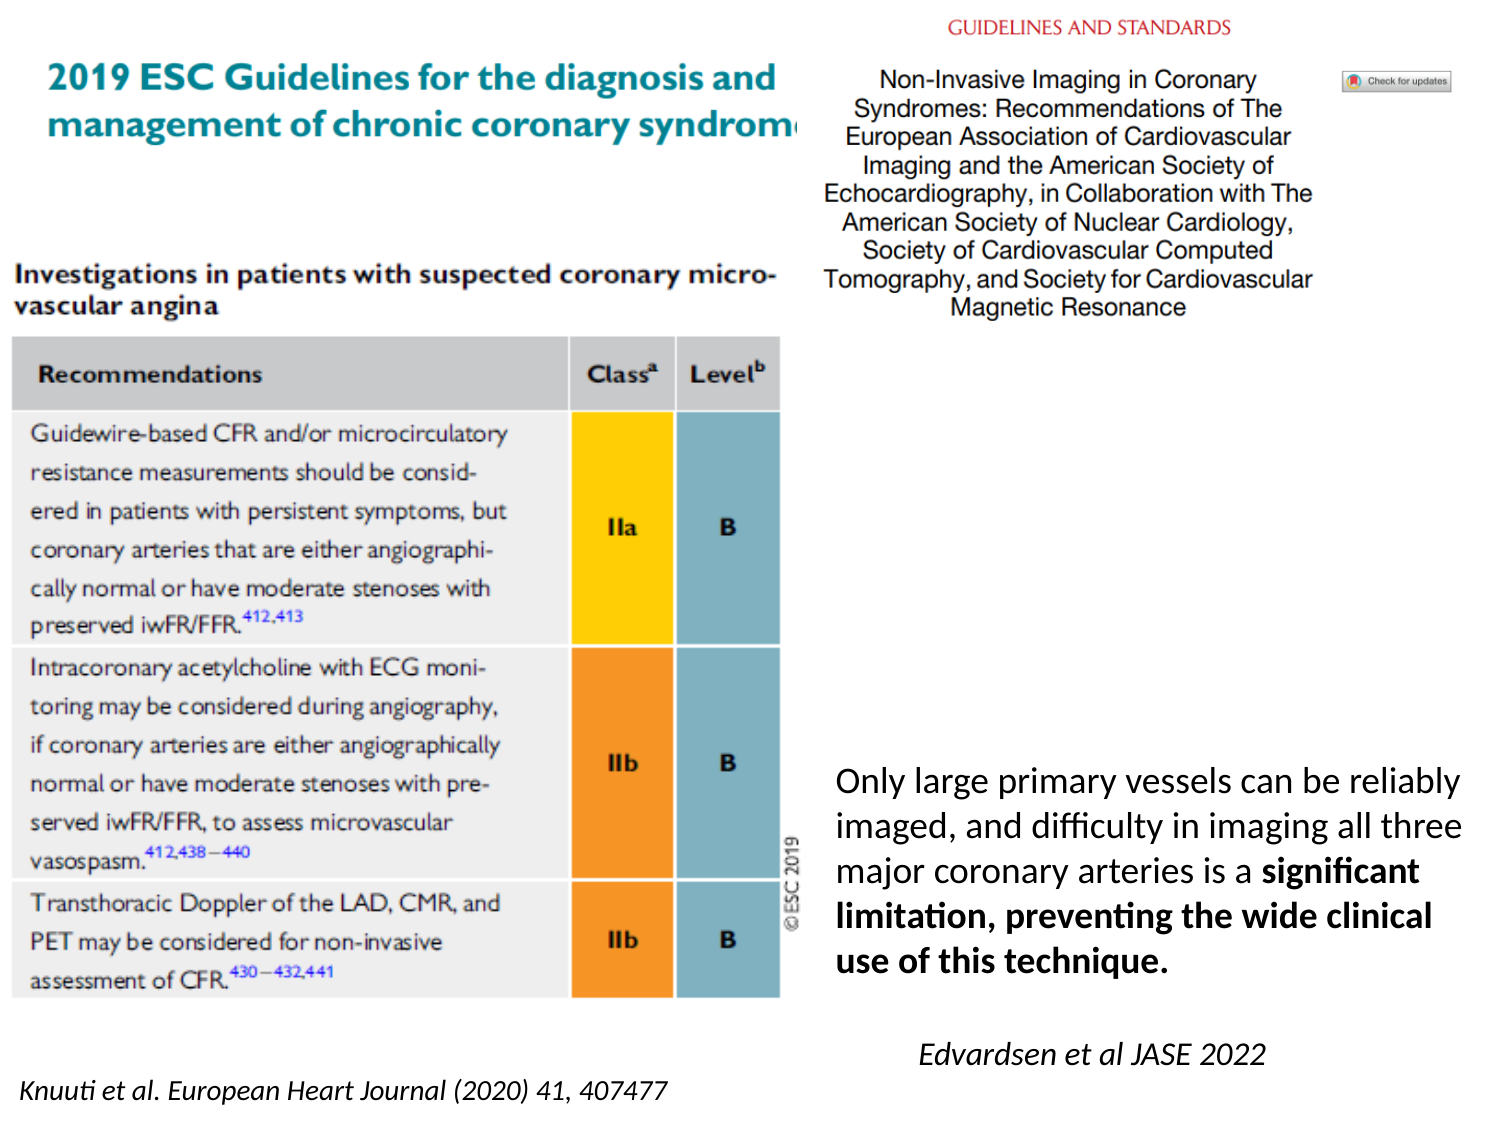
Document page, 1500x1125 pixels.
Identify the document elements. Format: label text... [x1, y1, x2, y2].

text_box Edvardsen et al JASE 2022 [903, 1024, 1500, 1080]
picture [40, 0, 1465, 323]
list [5, 243, 808, 1000]
text_box Only large primary vessels can be reliably imaged, and difficulty in imaging all three major coronary arteries is a significant limitation, preventing the wide clinical use of this technique. [820, 704, 1500, 989]
text_box Knuuti et al. European Heart Journal (2020) 41, 407477 [4, 1064, 683, 1115]
